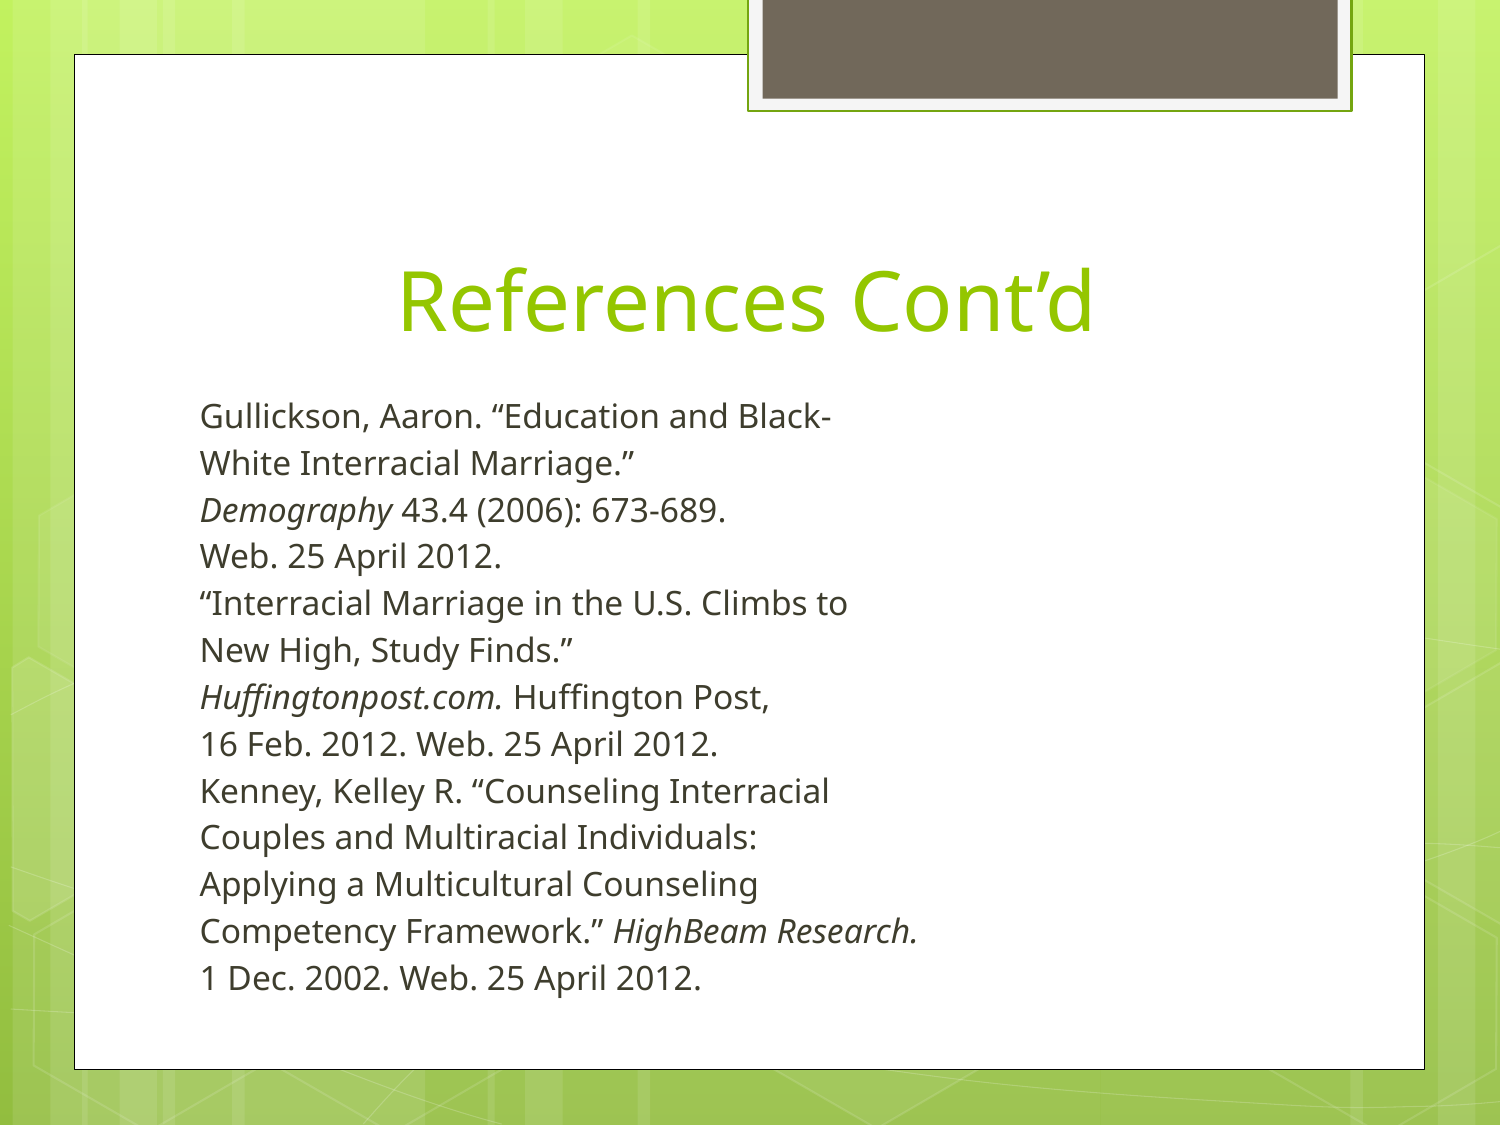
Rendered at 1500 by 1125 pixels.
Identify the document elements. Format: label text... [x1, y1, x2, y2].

title References Cont’d [171, 168, 1324, 357]
list Gullickson, Aaron. “Education and Black- White Interracial Marriage.” Demography 43.4 (2006): 673-689. Web. 25 April 2012. “Interracial Marriage in the U.S. Climbs to New High, Study Finds.” Huffingtonpost.com. Huffington Post, 16 Feb. 2012. Web. 25 April 2012. Kenney, Kelley R. “Counseling Interracial Couples and Multiracial Individuals: Applying a Multicultural Counseling Competency Framework.” HighBeam Research. 1 Dec. 2002. Web. 25 April 2012. [174, 387, 1287, 1013]
